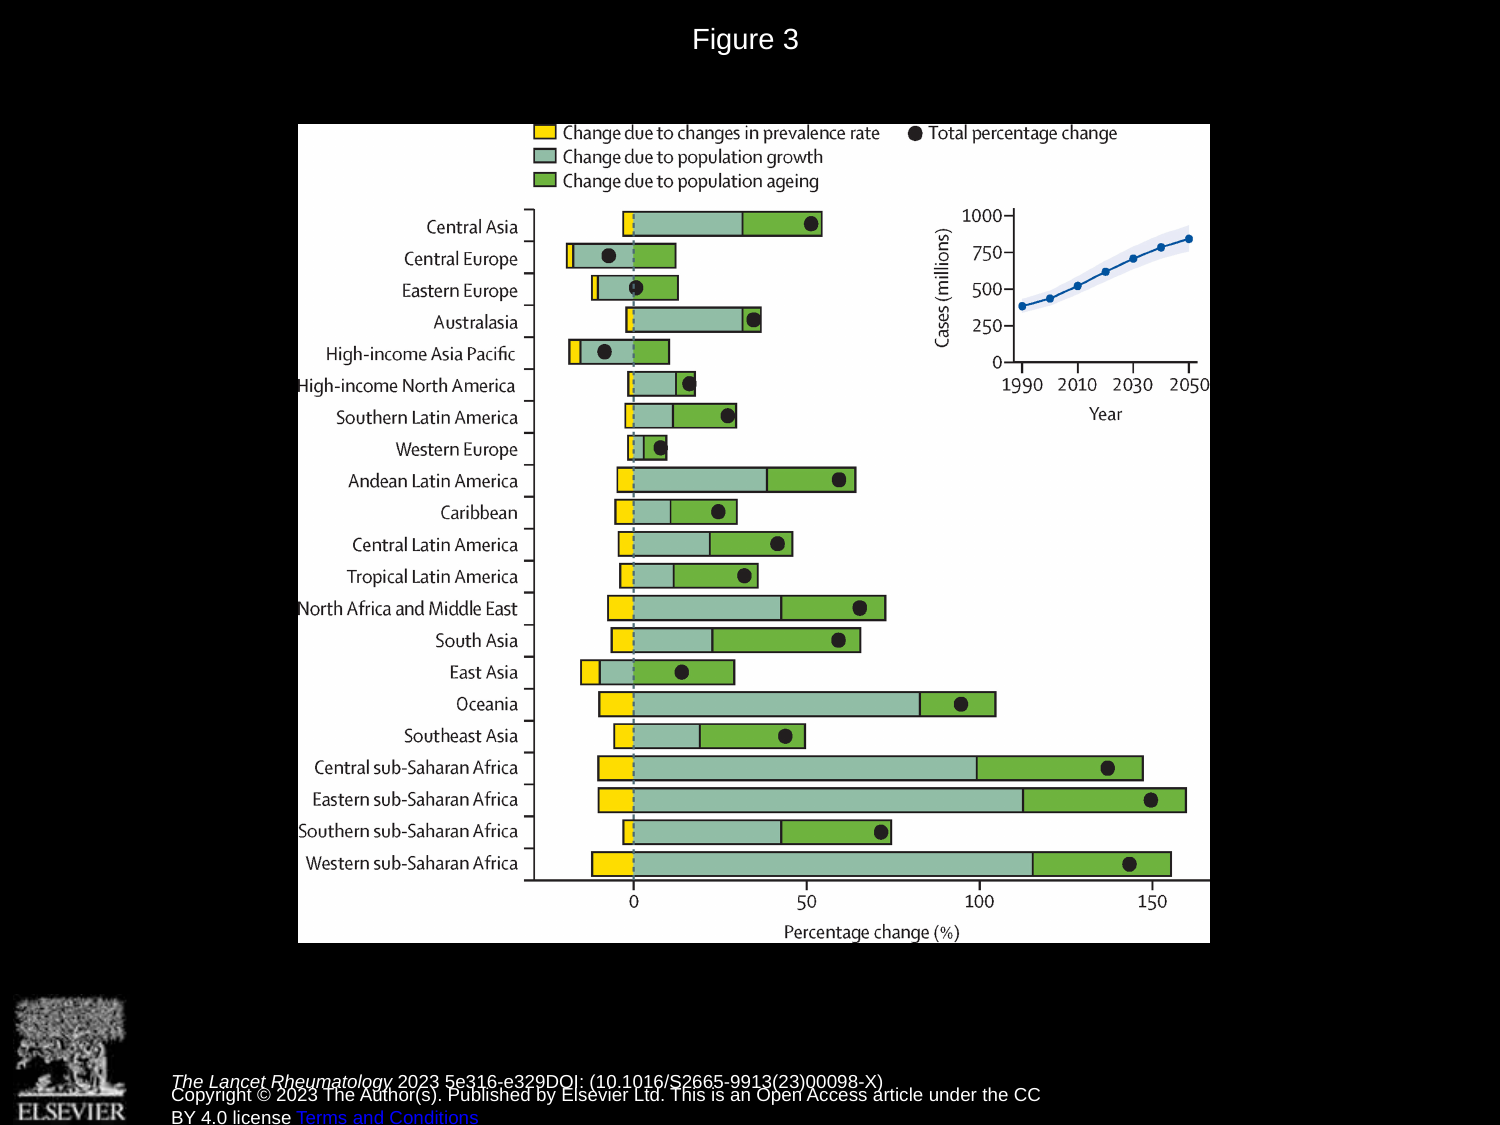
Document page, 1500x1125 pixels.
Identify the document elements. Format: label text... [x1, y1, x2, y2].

picture [298, 124, 1210, 943]
text_box The Lancet Rheumatology 2023 5e316-e329DOI: (10.1016/S2665-9913(23)00098-X) [156, 1062, 1500, 1101]
text_box Figure 3 [677, 12, 823, 64]
picture [12, 994, 130, 1125]
text_box Copyright © 2023 The Author(s). Published by Elsevier Ltd. This is an Open Access article under the CC BY 4.0 license Terms and Conditions [156, 1075, 1068, 1125]
